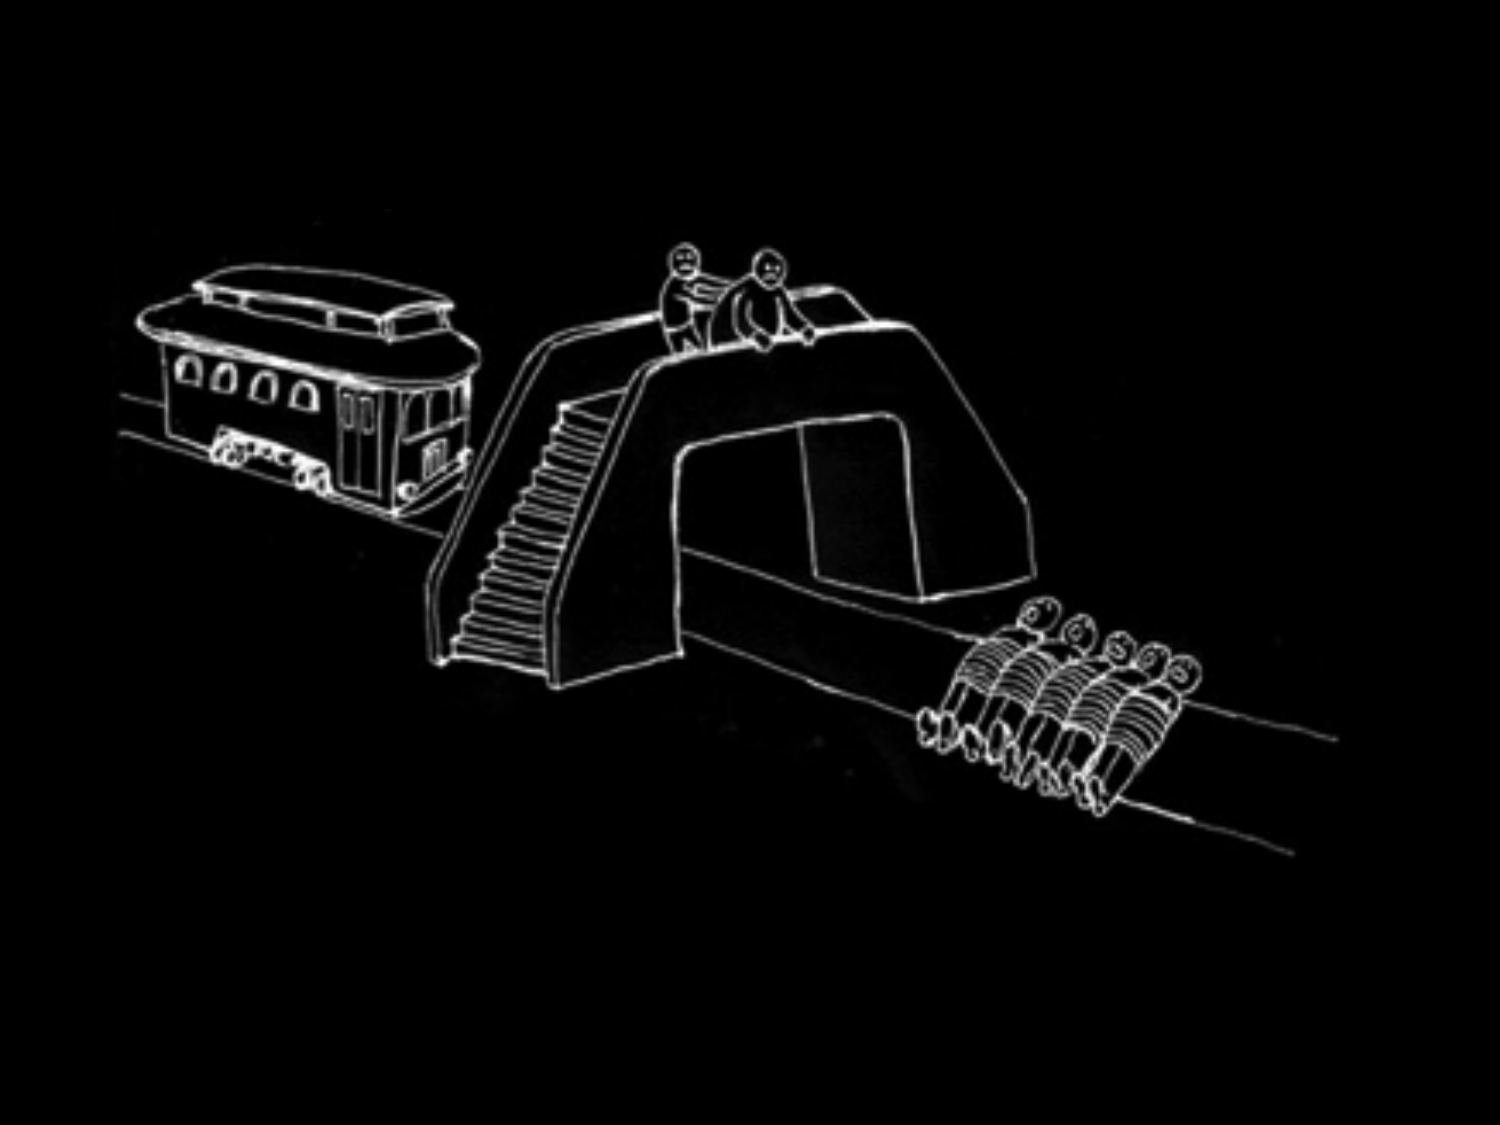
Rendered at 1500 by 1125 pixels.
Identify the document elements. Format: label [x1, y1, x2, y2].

picture [93, 209, 1368, 887]
